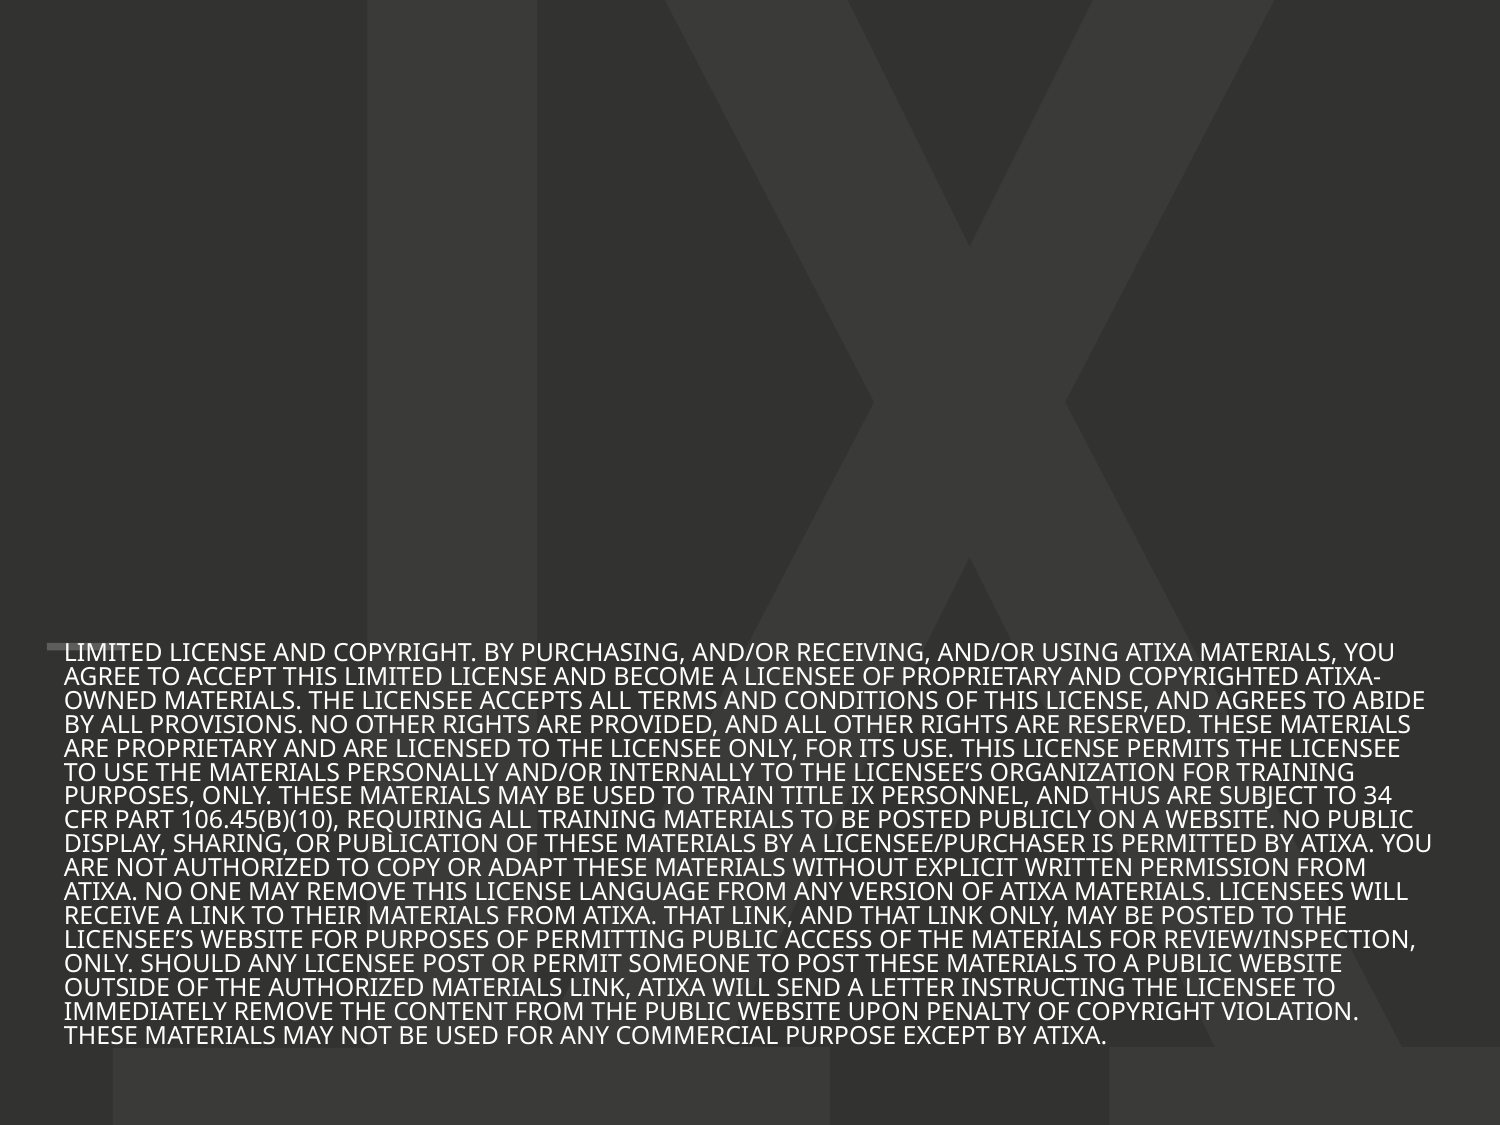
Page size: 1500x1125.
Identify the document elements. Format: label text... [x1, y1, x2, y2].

list LIMITED LICENSE AND COPYRIGHT. By purchasing, and/or receiving, and/or using ATIXA materials, you agree to accept this limited license and become a licensee of proprietary and copyrighted ATIXA-owned materials. The licensee accepts all terms and conditions of this license, and agrees to abide by all provisions. No other rights are provided, and all other rights are reserved. These materials are proprietary and are licensed to the licensee only, for its use. This license permits the licensee to use the materials personally and/or internally to the licensee’s organization for training purposes, only. These materials may be used to train Title IX personnel, and thus are subject to 34 CFR Part 106.45(b)(10), requiring all training materials to be posted publicly on a website. No public display, sharing, or publication of these materials by a licensee/purchaser is permitted by ATIXA. You are not authorized to copy or adapt these materials without explicit written permission from ATIXA. No one may remove this license language from any version of ATIXA materials. Licensees will receive a link to their materials from ATIXA. That link, and that link only, may be posted to the licensee’s website for purposes of permitting public access of the materials for review/inspection, only. Should any licensee post or permit someone to post these materials to a public website outside of the authorized materials link, ATIXA will send a letter instructing the licensee to immediately remove the content from the public website upon penalty of copyright violation. These materials may not be used for any commercial purpose except by ATIXA. [63, 801, 1436, 1050]
